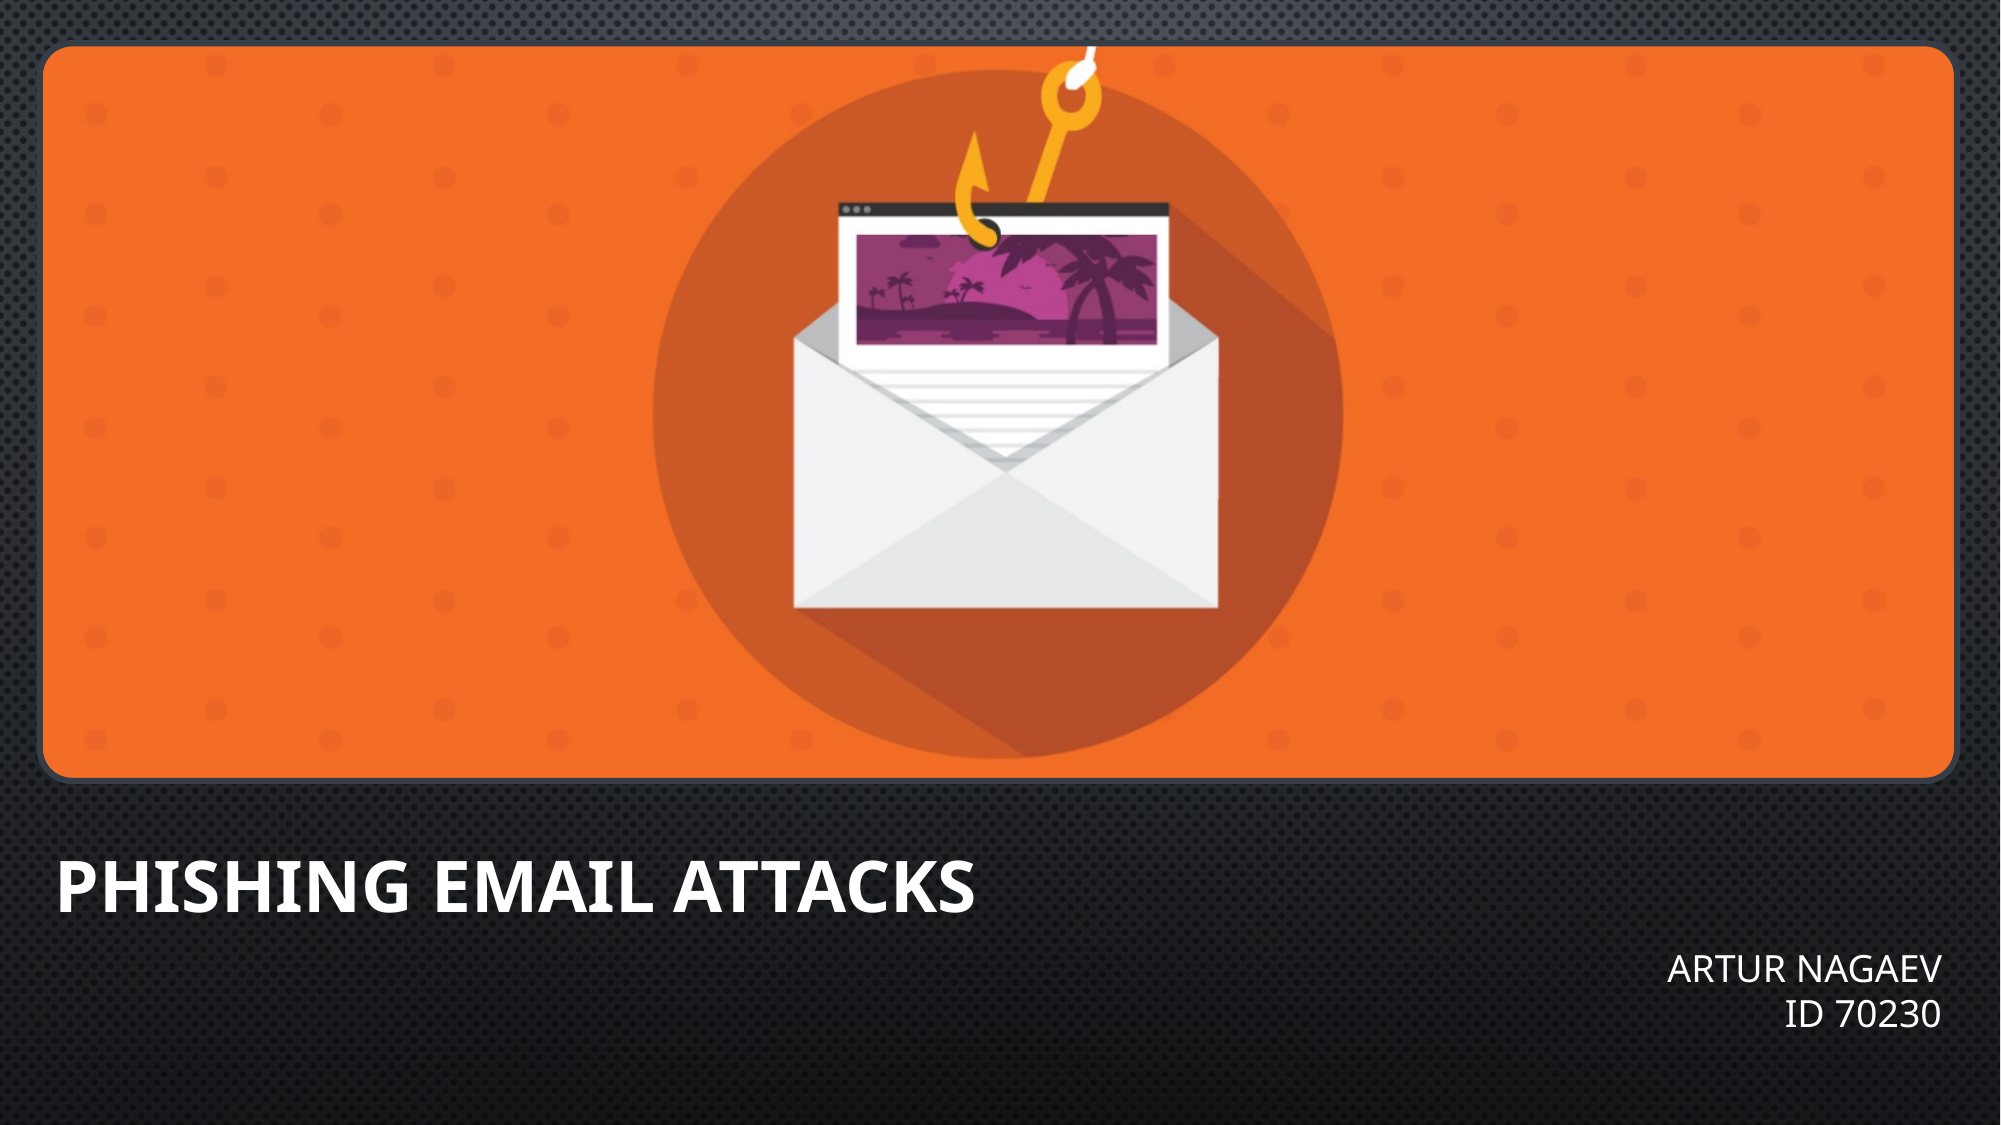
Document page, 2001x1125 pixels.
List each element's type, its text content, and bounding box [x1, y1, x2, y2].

title Phishing email attacks [39, 812, 1027, 935]
picture [39, 42, 1958, 782]
list ARTUR NAGAEV ID 70230 [1623, 934, 1958, 1045]
